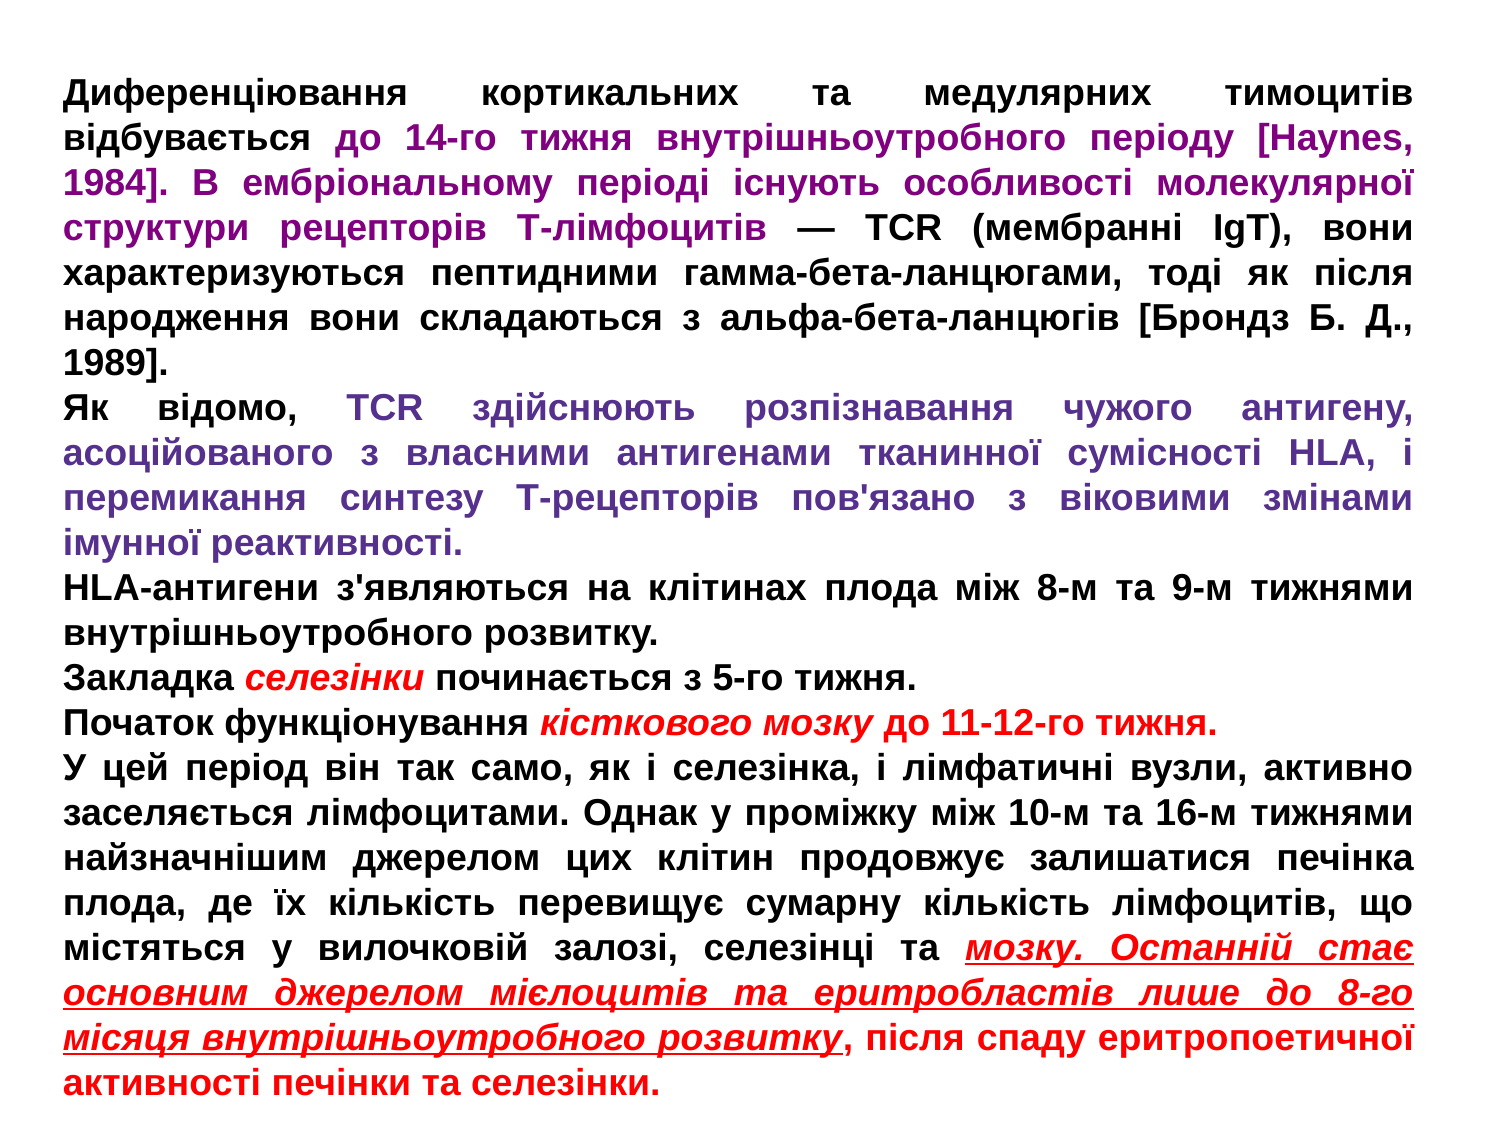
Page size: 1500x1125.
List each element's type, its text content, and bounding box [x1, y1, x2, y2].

text_box Диференціювання кортикальних та медулярних тимоцитів відбувається до 14-го тижня внутрішньоутробного періоду [Haynes, 1984]. В ембріональному періоді існують особливості молекулярної структури рецепторів Т-лімфоцитів — TCR (мембранні IgT), вони характеризуються пептидними гамма-бета-ланцюгами, тоді як після народження вони складаються з альфа-бета-ланцюгів [Брондз Б. Д., 1989]. Як відомо, TCR здійснюють розпізнавання чужого антигену, асоційованого з власними антигенами тканинної сумісності HLA, і перемикання синтезу Т-рецепторів пов'язано з віковими змінами імунної реактивності. HLA-антигени з'являються на клітинах плода між 8-м та 9-м тижнями внутрішньоутробного розвитку. Закладка селезінки починається з 5-го тижня. Початок функціонування кісткового мозку до 11-12-го тижня. У цей період він так само, як і селезінка, і лімфатичні вузли, активно заселяється лімфоцитами. Однак у проміжку між 10-м та 16-м тижнями найзначнішим джерелом цих клітин продовжує залишатися печінка плода, де їх кількість перевищує сумарну кількість лімфоцитів, що містяться у вилочковій залозі, селезінці та мозку. Останній стає основним джерелом мієлоцитів та еритробластів лише до 8-го місяця внутрішньоутробного розвитку, після спаду еритропоетичної активності печінки та селезінки. [48, 60, 1429, 1111]
